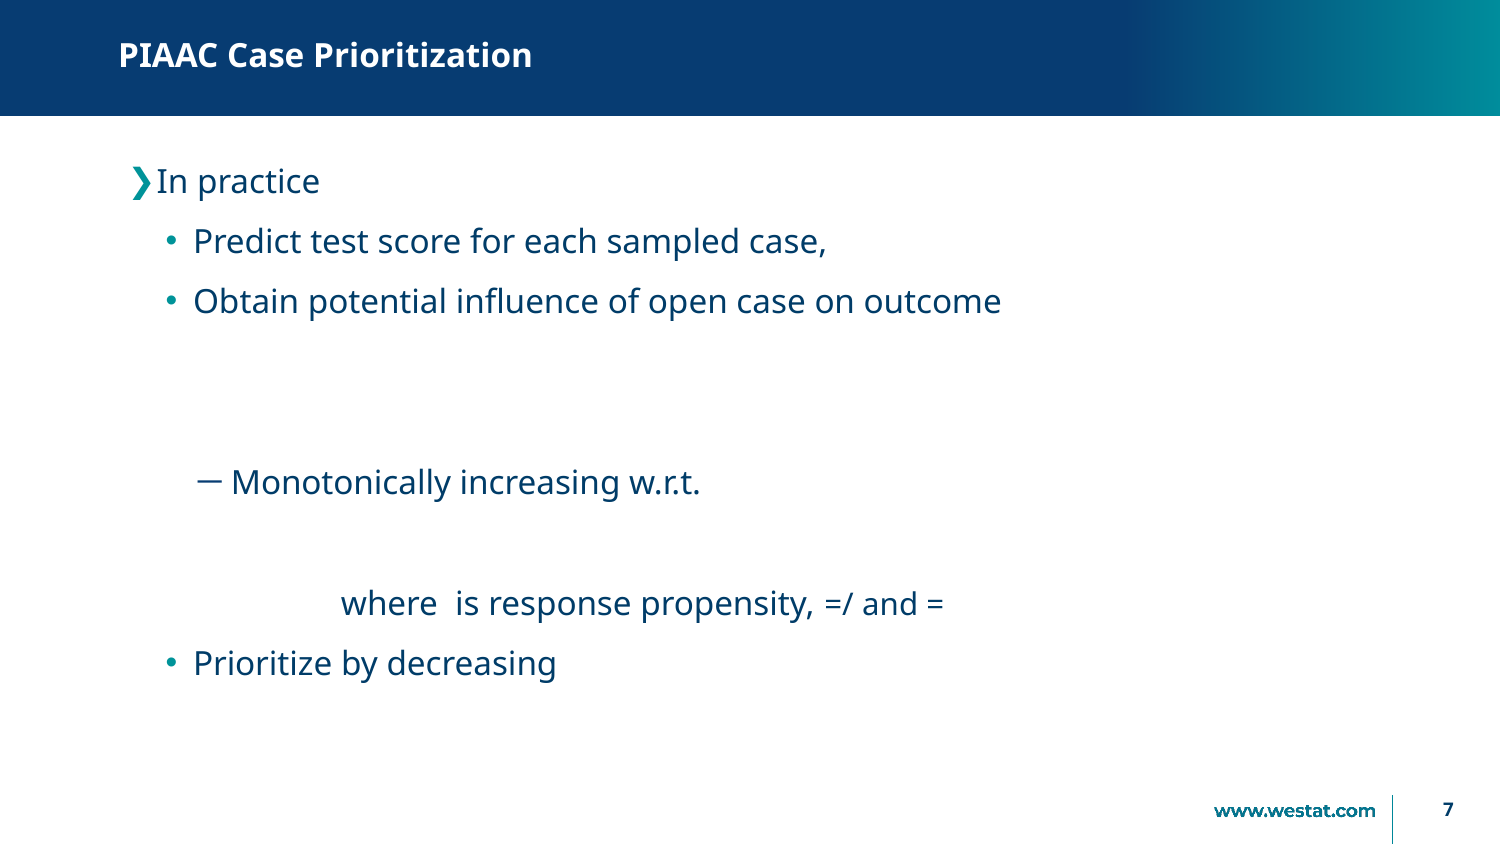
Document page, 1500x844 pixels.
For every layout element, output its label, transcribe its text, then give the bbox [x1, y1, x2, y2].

picture [1206, 796, 1383, 825]
title PIAAC Case Prioritization [103, 0, 1326, 114]
slide_number 7 [1396, 788, 1500, 834]
